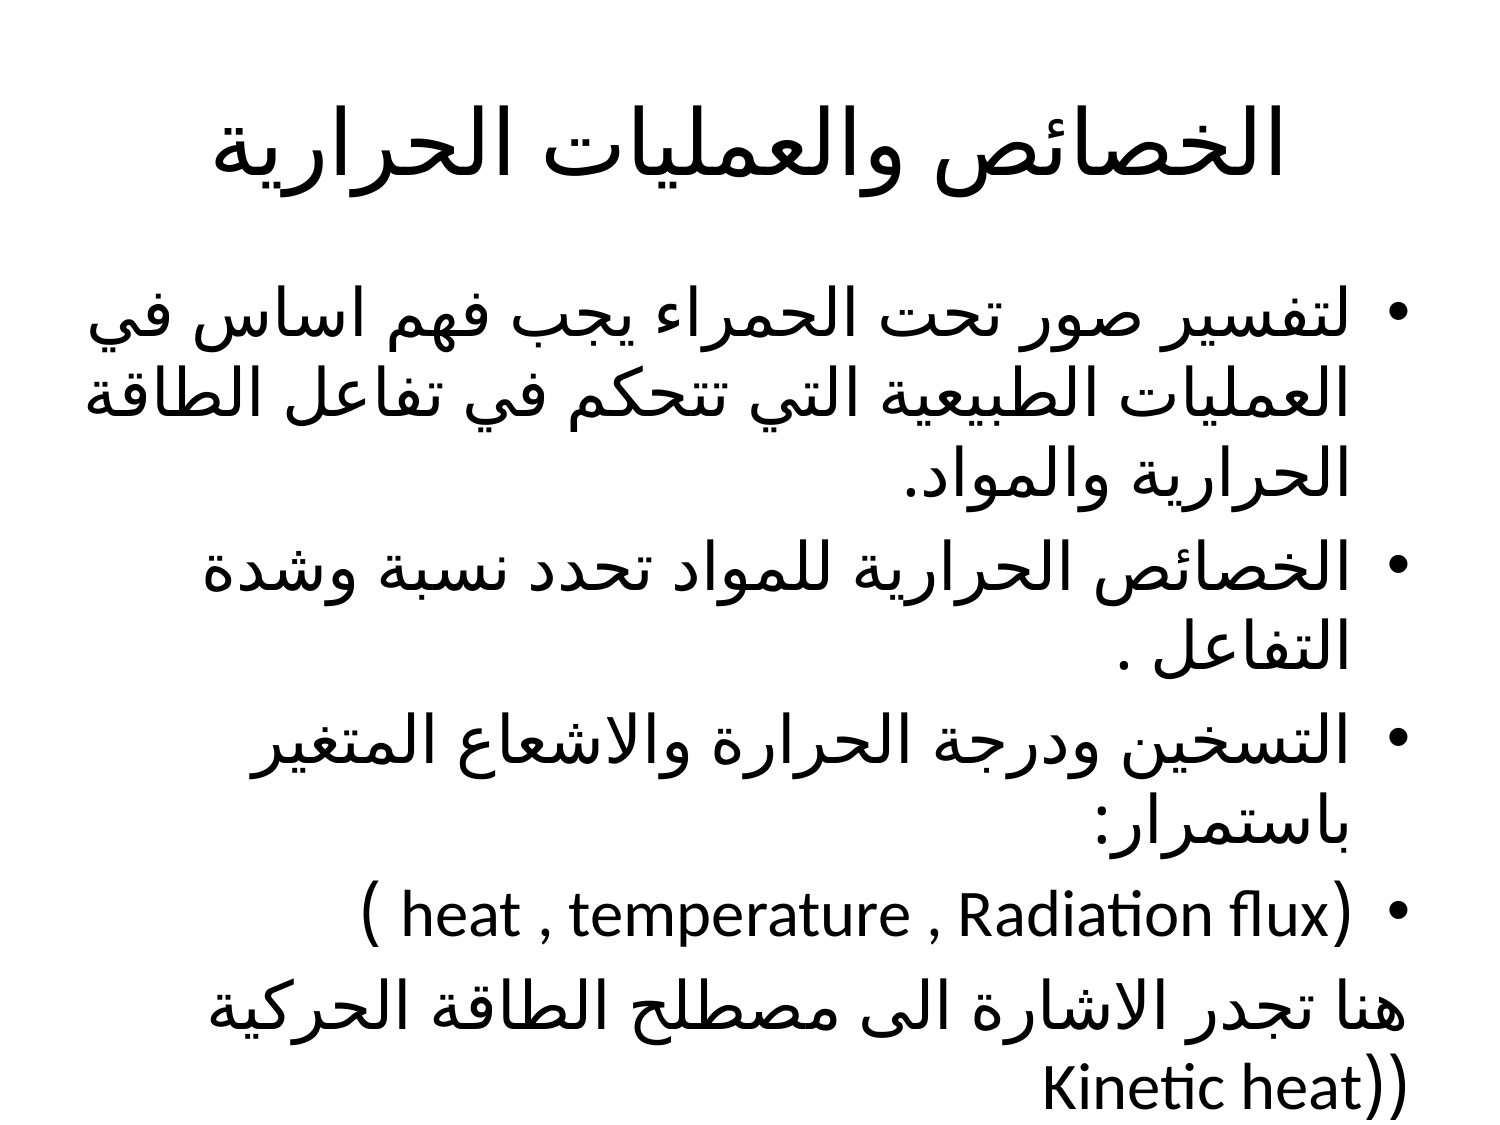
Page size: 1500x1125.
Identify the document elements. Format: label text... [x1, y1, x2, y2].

list لتفسير صور تحت الحمراء يجب فهم اساس في العمليات الطبيعية التي تتحكم في تفاعل الطاقة الحرارية والمواد. الخصائص الحرارية للمواد تحدد نسبة وشدة التفاعل . التسخين ودرجة الحرارة والاشعاع المتغير باستمرار: (heat , temperature , Radiation flux ) هنا تجدر الاشارة الى مصطلح الطاقة الحركية ((Kinetic heat الطاقة الحركية: هي طاقة الجزيئات المواد في الحركة العشوائية. [29, 262, 1425, 1005]
title الخصائص والعمليات الحرارية [75, 45, 1425, 233]
